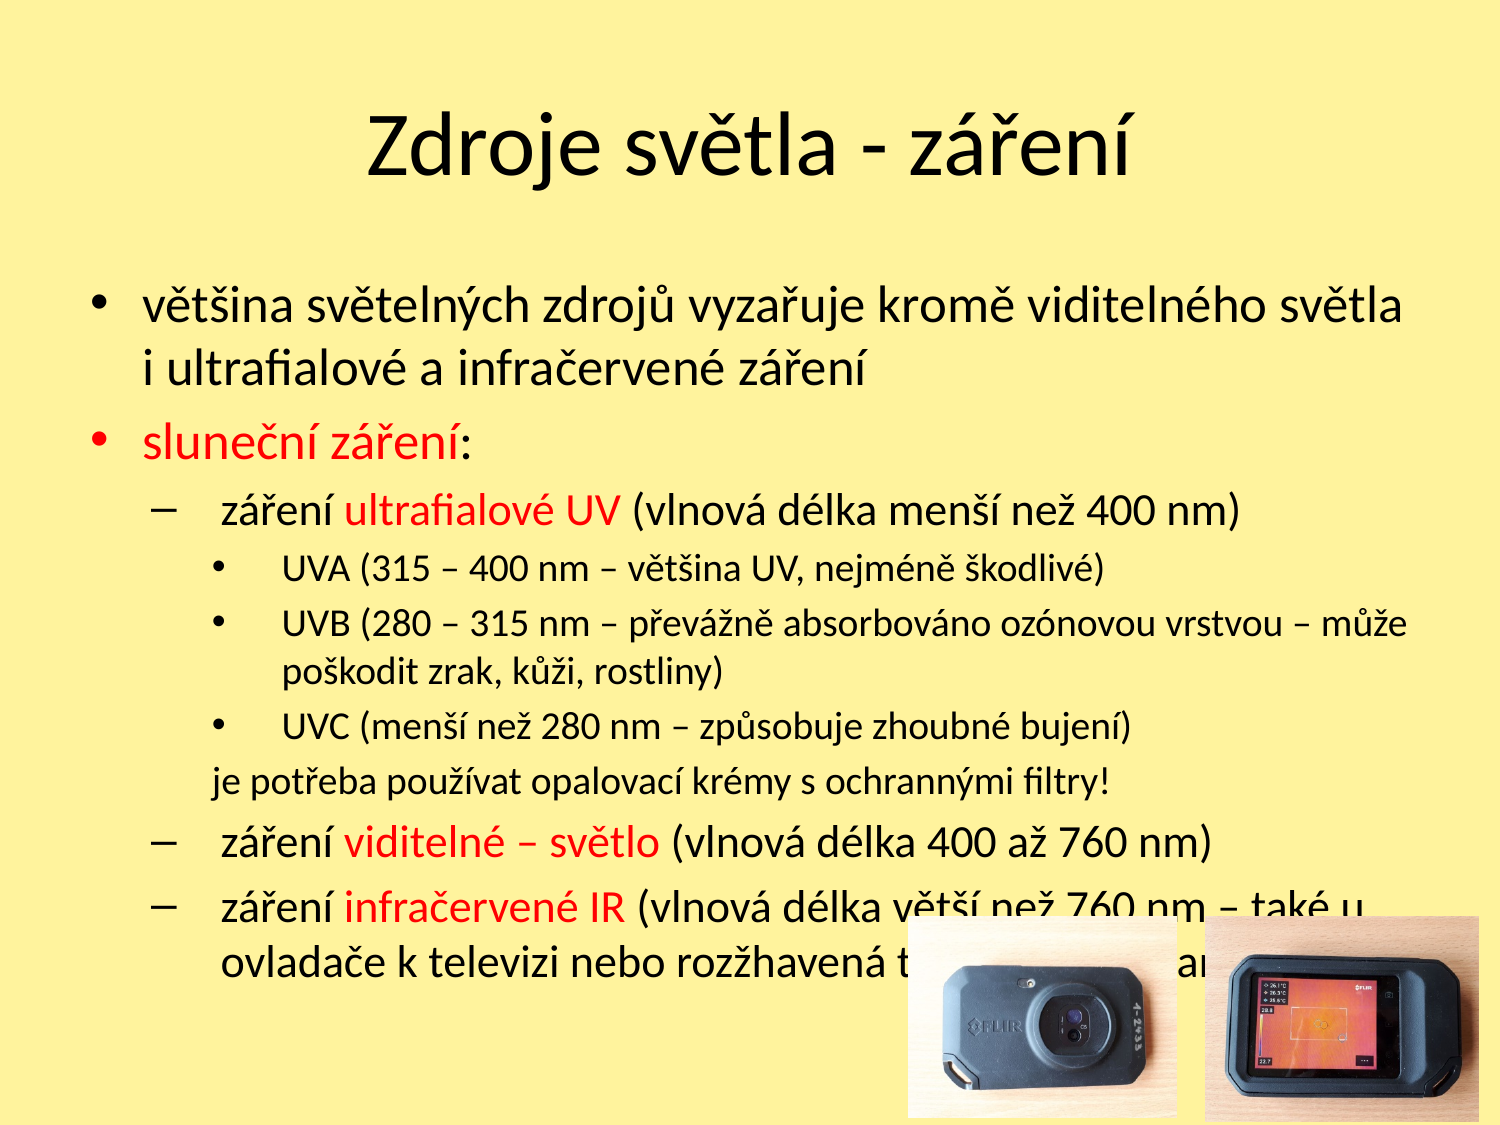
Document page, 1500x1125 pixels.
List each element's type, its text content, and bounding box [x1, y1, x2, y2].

picture [1205, 916, 1479, 1122]
title Zdroje světla - záření [75, 45, 1425, 233]
list většina světelných zdrojů vyzařuje kromě viditelného světla i ultrafialové a infračervené záření sluneční záření: záření ultrafialové UV (vlnová délka menší než 400 nm) UVA (315 – 400 nm – většina UV, nejméně škodlivé) UVB (280 – 315 nm – převážně absorbováno ozónovou vrstvou – může poškodit zrak, kůži, rostliny) UVC (menší než 280 nm – způsobuje zhoubné bujení) je potřeba používat opalovací krémy s ochrannými filtry! záření viditelné – světlo (vlnová délka 400 až 760 nm) záření infračervené IR (vlnová délka větší než 760 nm – také u ovladače k televizi nebo rozžhavená tělesa – např. kamna) [75, 262, 1425, 1005]
picture [908, 916, 1177, 1119]
